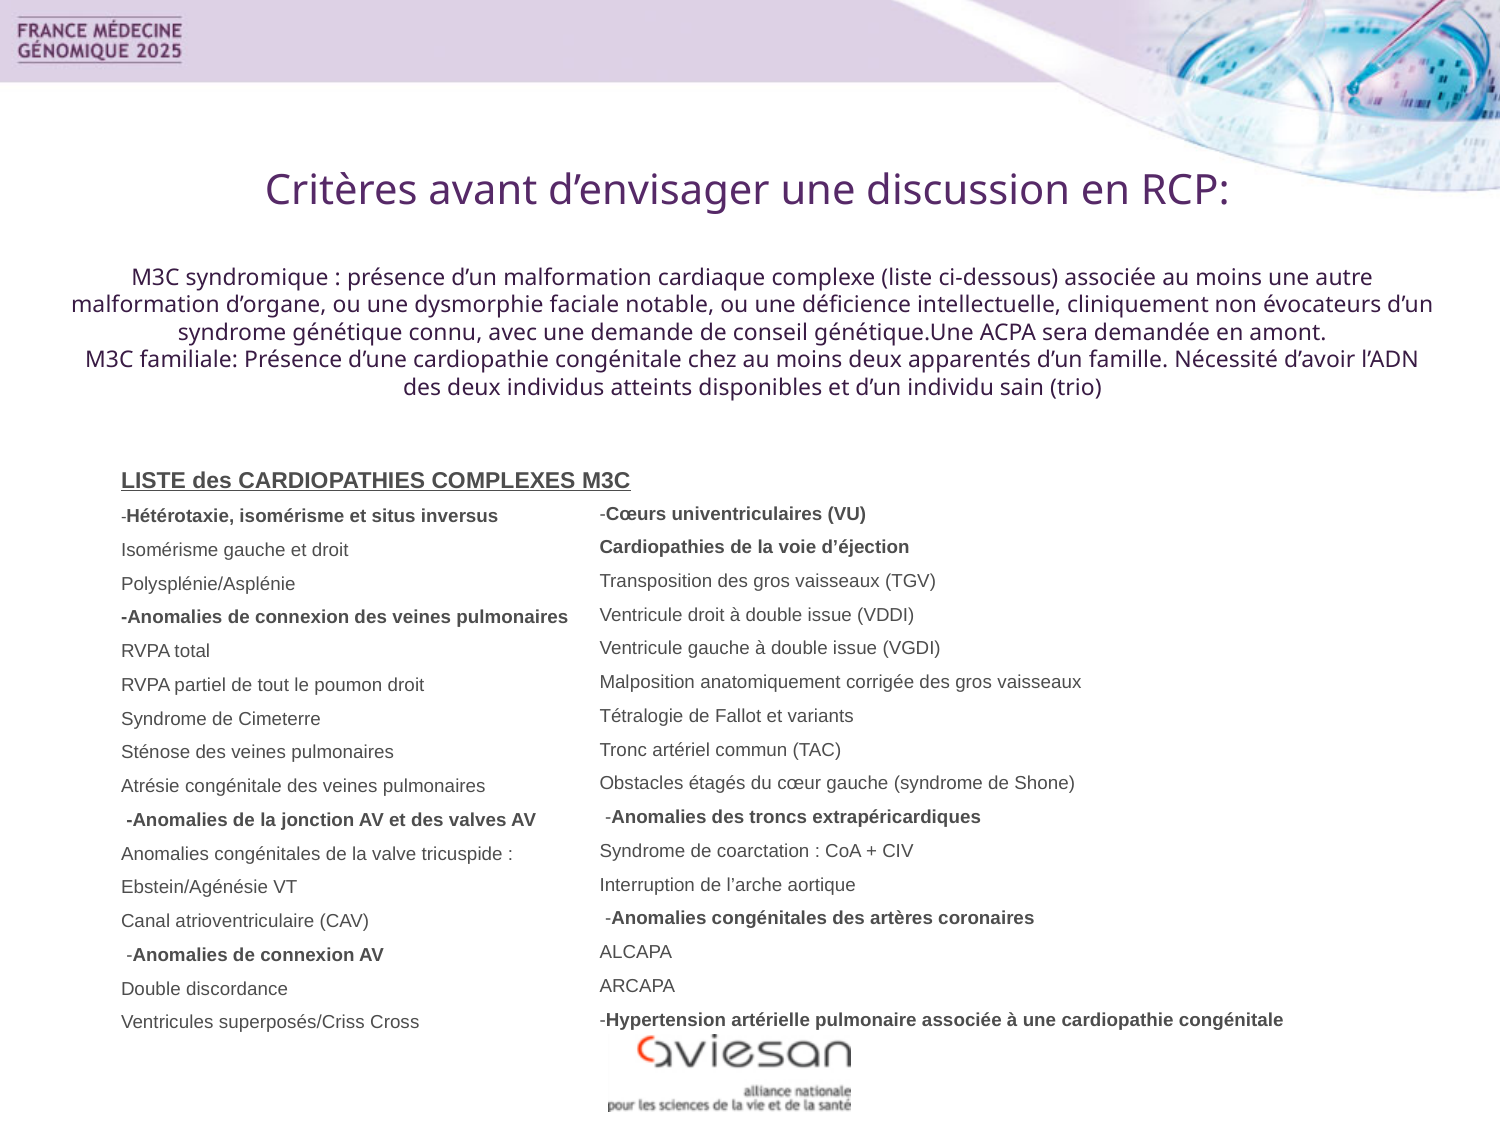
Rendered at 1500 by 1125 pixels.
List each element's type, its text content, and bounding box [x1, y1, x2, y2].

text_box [105, 444, 1301, 1125]
picture [0, 0, 1500, 1125]
text_box Critères avant d’envisager une discussion en RCP: M3C syndromique : présence d’un malformation cardiaque complexe (liste ci-dessous) associée au moins une autre malformation d’organe, ou une dysmorphie faciale notable, ou une déficience intellectuelle, cliniquement non évocateurs d’un syndrome génétique connu, avec une demande de conseil génétique.Une ACPA sera demandée en amont. M3C familiale: Présence d’une cardiopathie congénitale chez au moins deux apparentés d’un famille. Nécessité d’avoir l’ADN des deux individus atteints disponibles et d’un individu sain (trio) [53, 154, 1453, 250]
